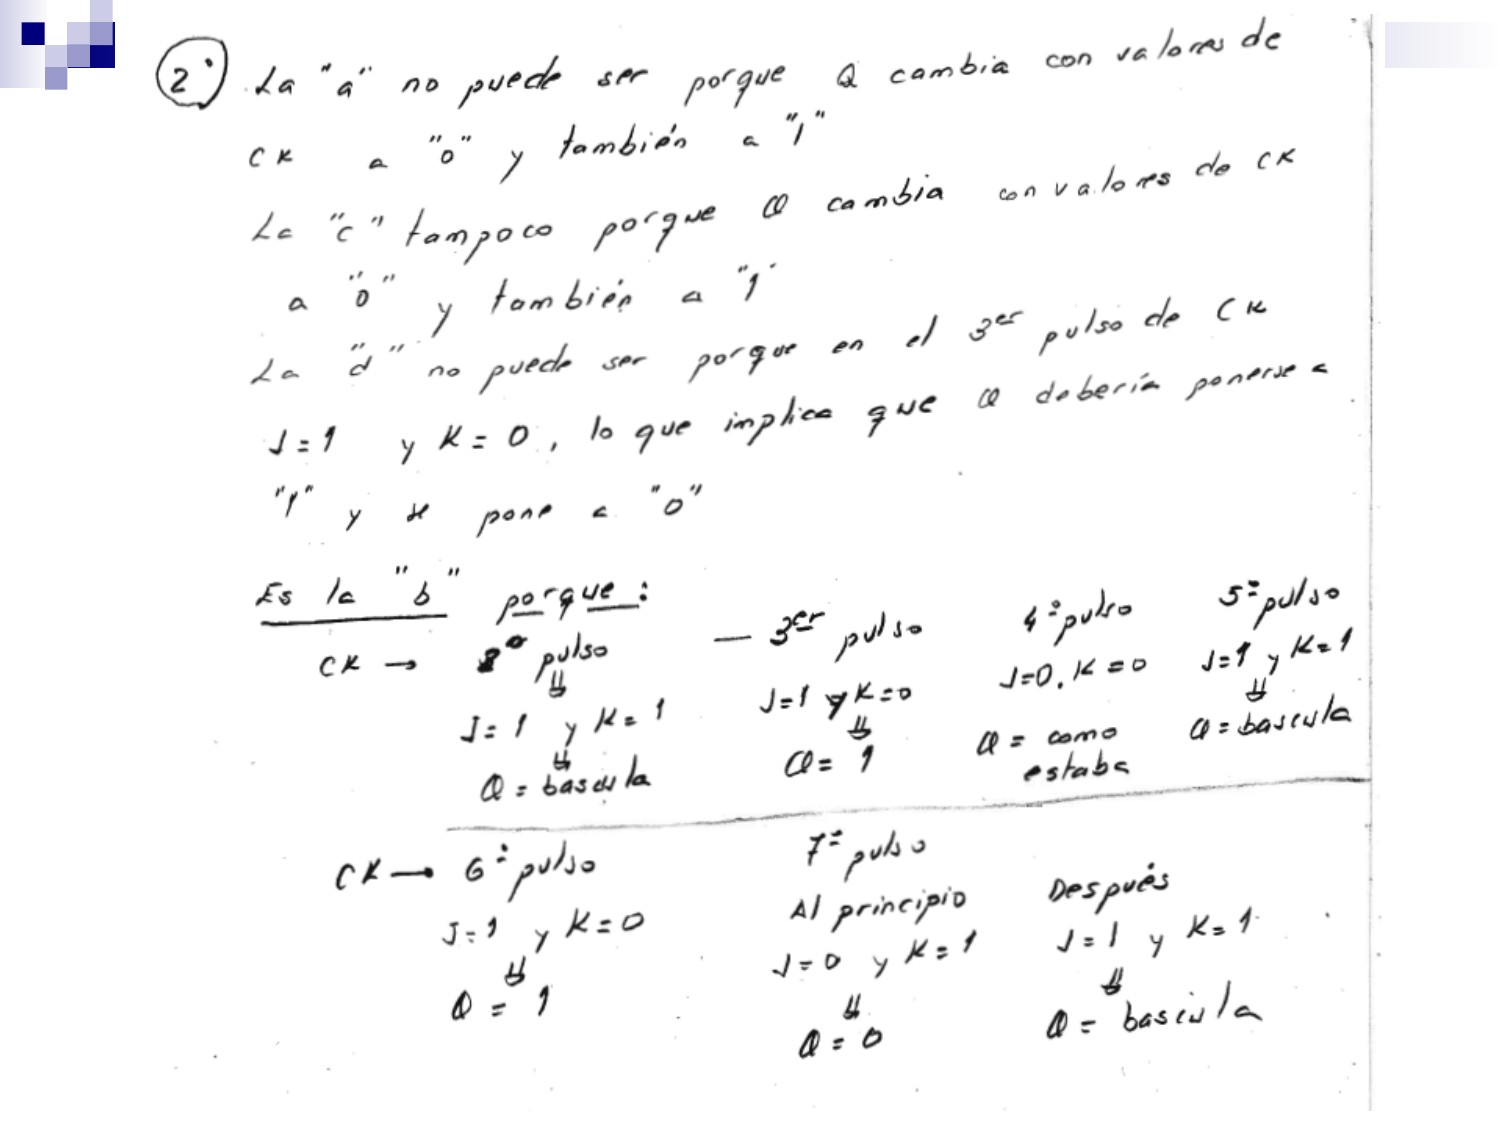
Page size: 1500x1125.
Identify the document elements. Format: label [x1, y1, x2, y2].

picture [115, 14, 1385, 1111]
